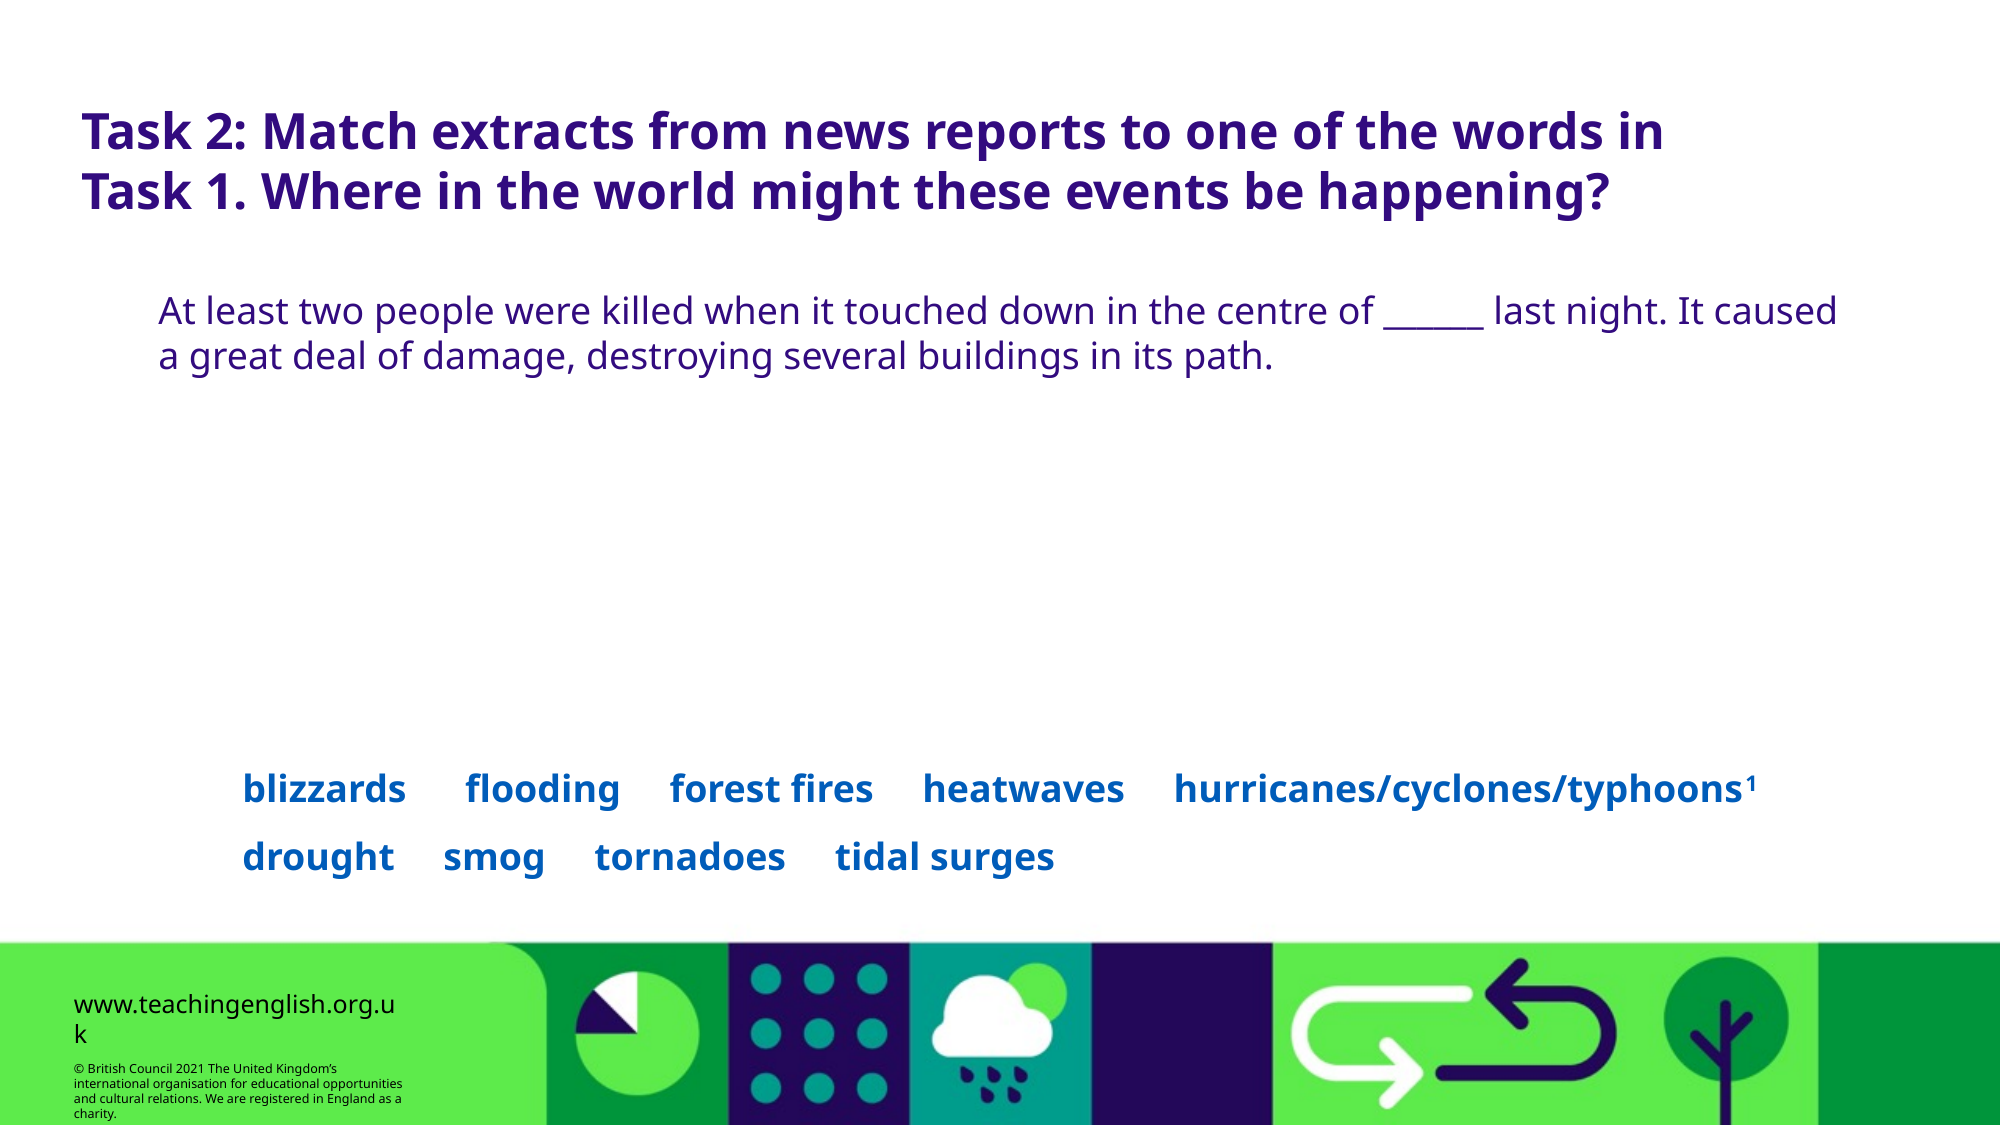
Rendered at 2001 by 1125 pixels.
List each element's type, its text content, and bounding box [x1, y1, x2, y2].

list www.teachingenglish.org.uk © British Council 2021 The United Kingdom’s international organisation for educational opportunities and cultural relations. We are registered in England as a charity. [73, 988, 406, 1110]
text_box blizzards flooding forest fires heatwaves hurricanes/cyclones/typhoons1 drought smog tornadoes tidal surges [153, 735, 1867, 885]
text_box Task 2: Match extracts from news reports to one of the words in Task 1. Where in the world might these events be happening? [66, 91, 1722, 227]
text_box At least two people were killed when it touched down in the centre of ______ last night. It caused a great deal of damage, destroying several buildings in its path. [143, 279, 1877, 384]
picture [0, 0, 2000, 1125]
